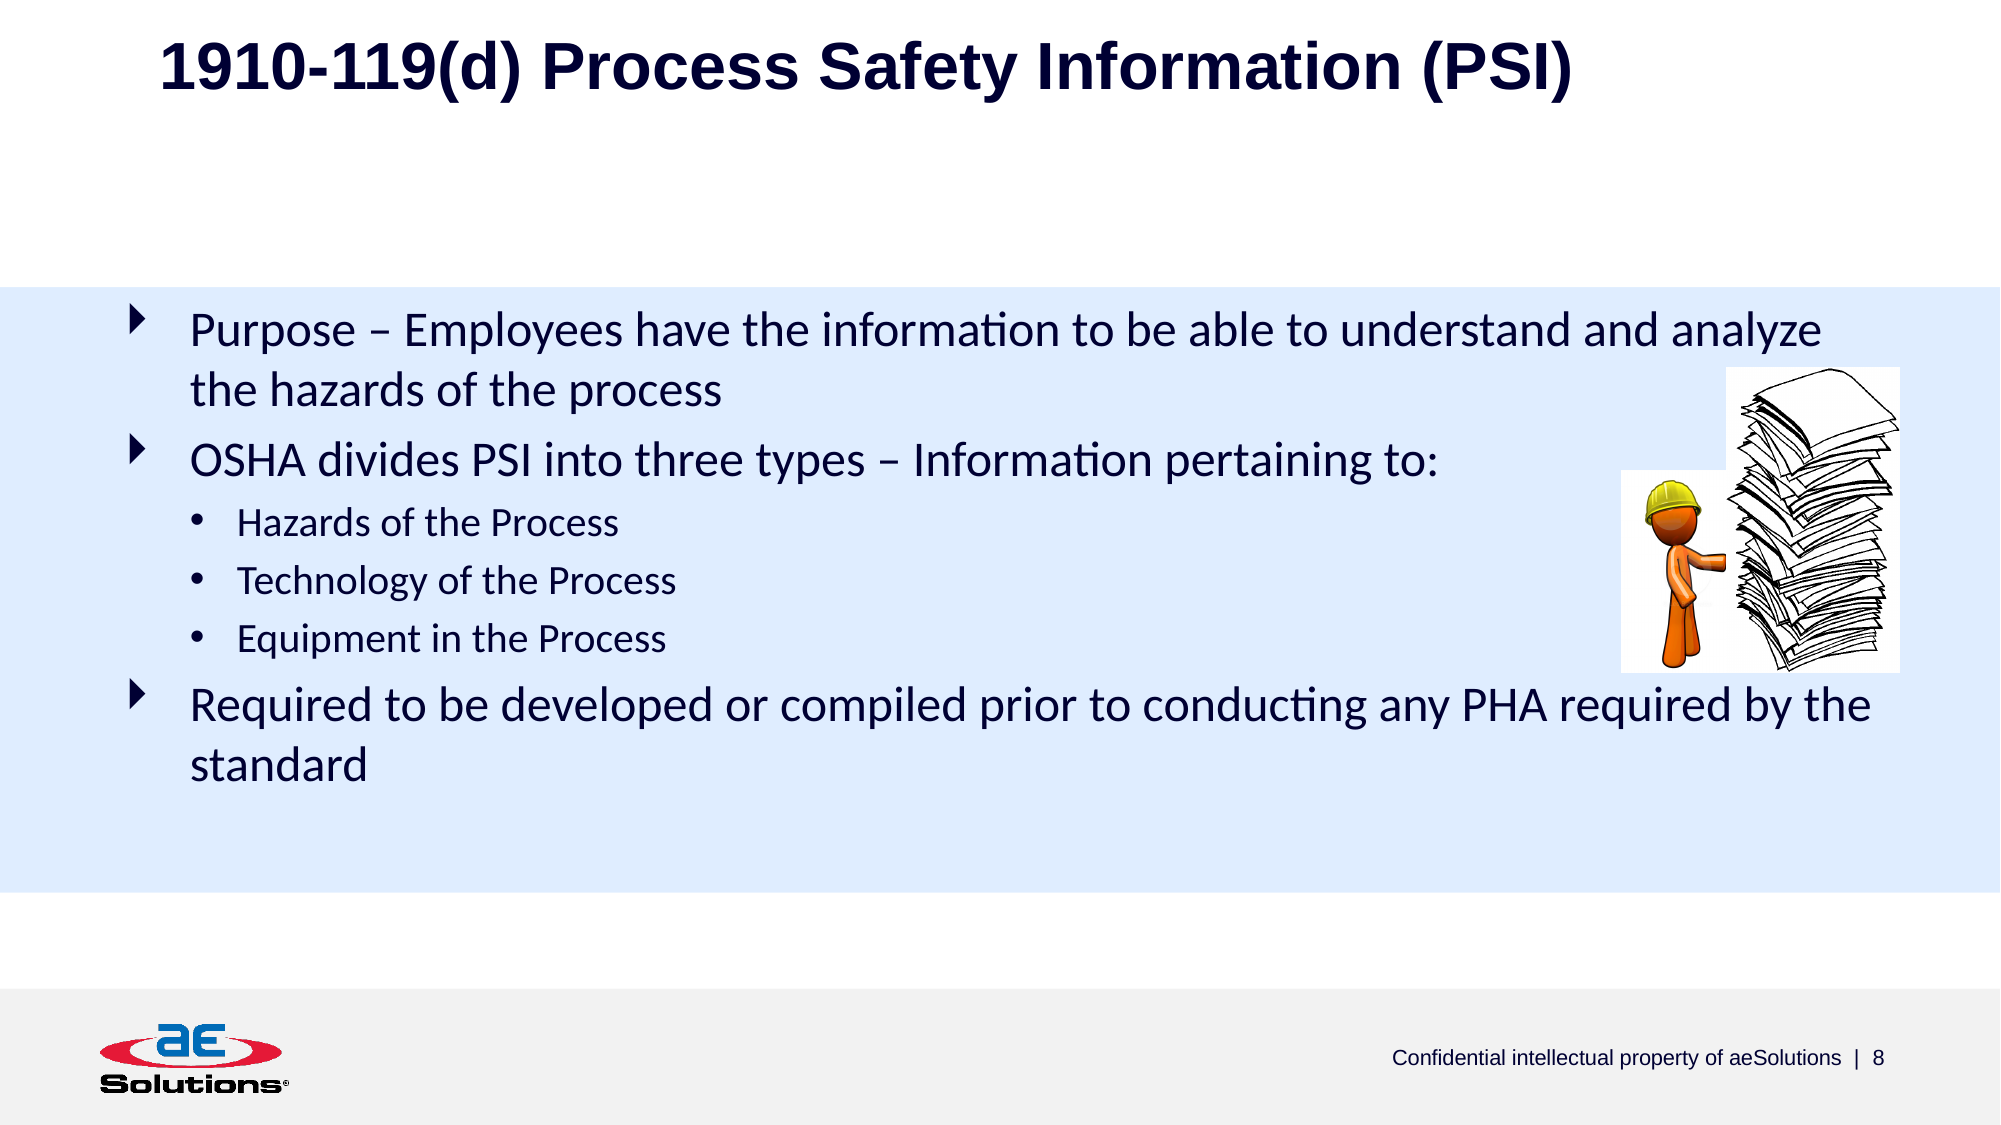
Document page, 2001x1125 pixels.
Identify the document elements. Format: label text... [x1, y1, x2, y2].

title 1910-119(d) Process Safety Information (PSI) [99, 0, 1901, 126]
list Purpose – Employees have the information to be able to understand and analyze the hazards of the process OSHA divides PSI into three types – Information pertaining to: Hazards of the Process Technology of the Process Equipment in the Process Required to be developed or compiled prior to conducting any PHA required by the standard [99, 288, 1901, 894]
picture [100, 1024, 297, 1094]
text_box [1621, 366, 1901, 674]
